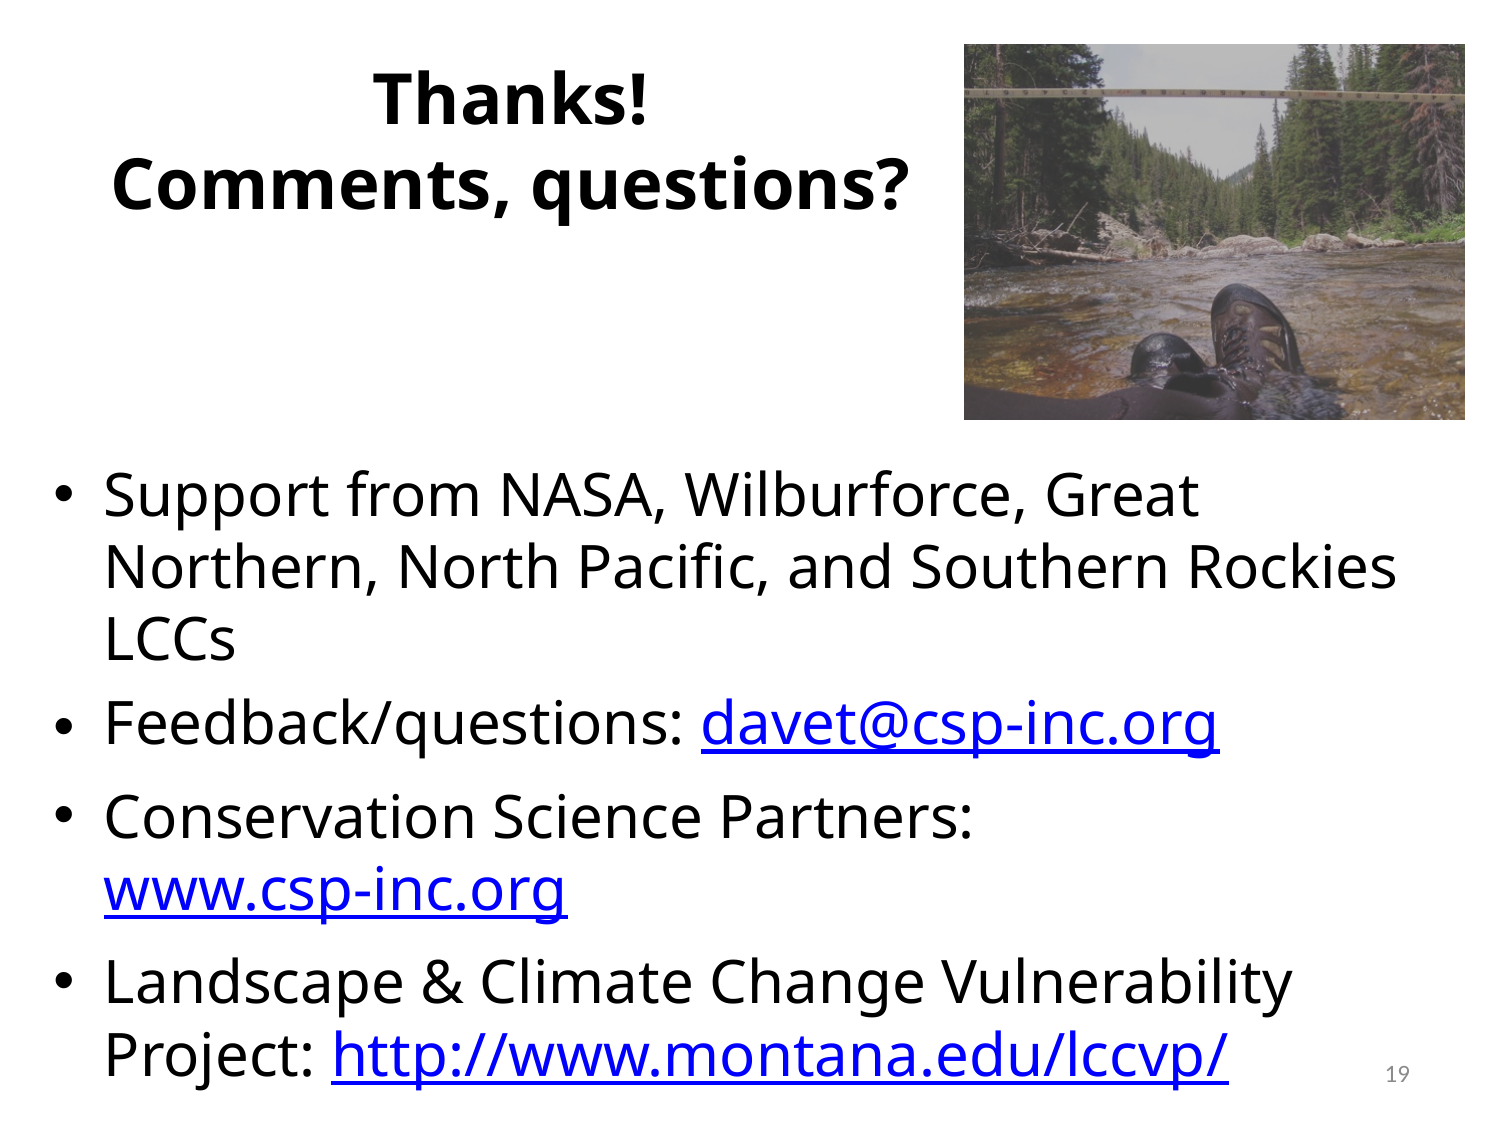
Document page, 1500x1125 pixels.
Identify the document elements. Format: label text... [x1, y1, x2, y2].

slide_number 19 [1074, 1042, 1425, 1103]
list Support from NASA, Wilburforce, Great Northern, North Pacific, and Southern Rockies LCCs Feedback/questions: davet@csp-inc.org Conservation Science Partners: www.csp-inc.org Landscape & Climate Change Vulnerability Project: http://www.montana.edu/lccvp/ [38, 448, 1465, 1106]
picture [964, 44, 1465, 420]
title Thanks! Comments, questions? [75, 45, 962, 233]
